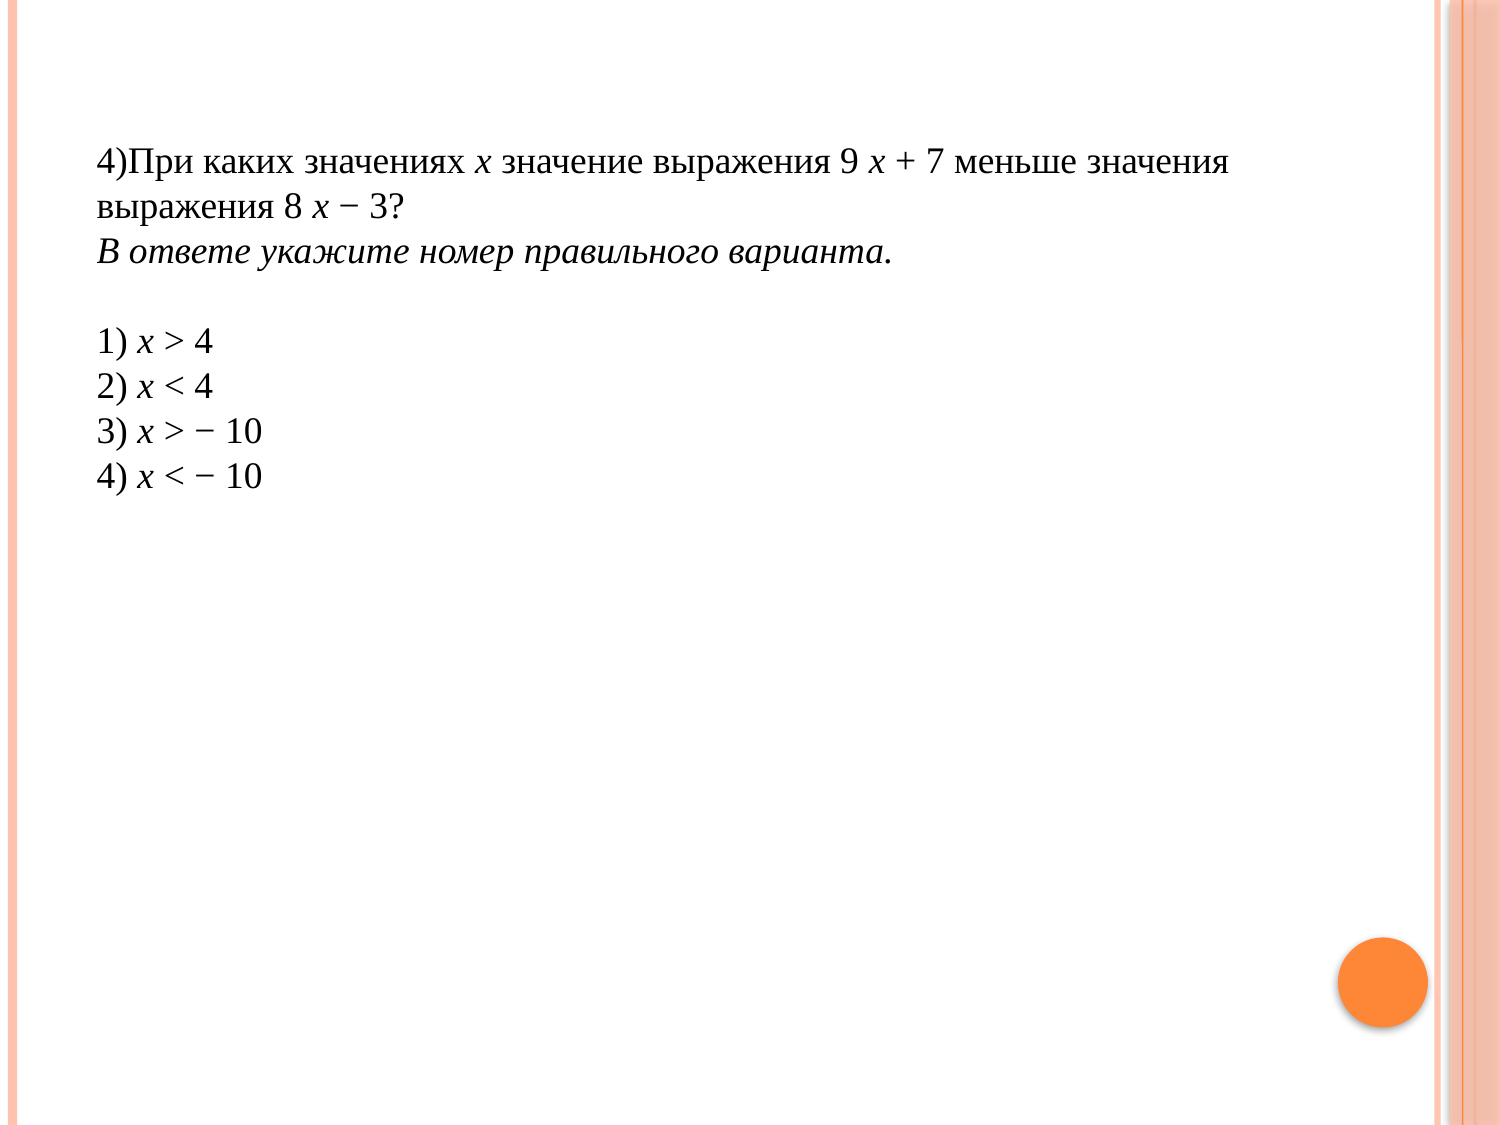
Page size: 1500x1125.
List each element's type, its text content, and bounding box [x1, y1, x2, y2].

text_box 4)При каких значениях x значение выражения 9 x + 7 меньше значения выражения 8 x − 3? В ответе укажите номер правильного варианта. 1) x > 4 2) x < 4 3) x > − 10 4) x < − 10 [81, 128, 1371, 504]
